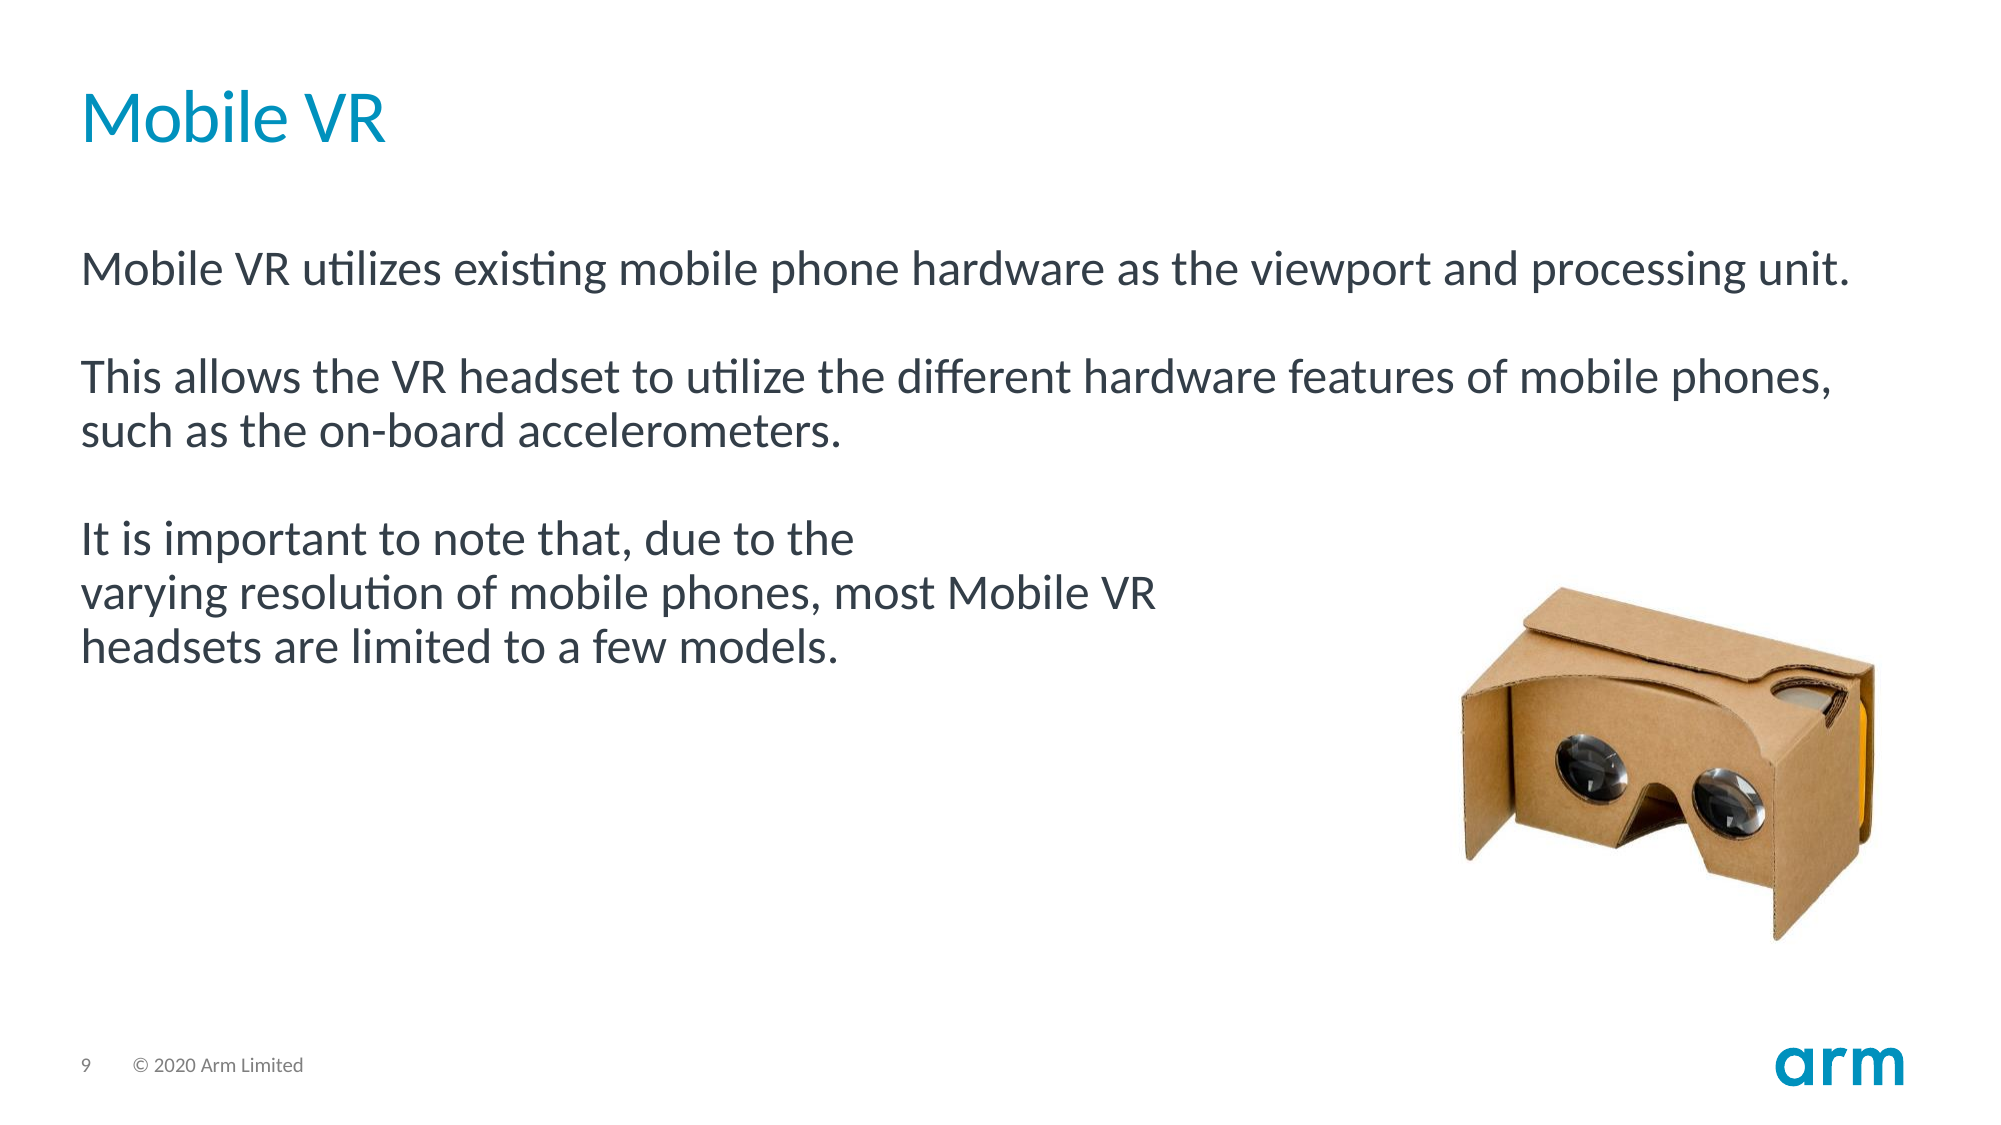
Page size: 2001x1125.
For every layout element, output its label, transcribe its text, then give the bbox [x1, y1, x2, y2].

title Mobile VR [80, 48, 1915, 158]
list Mobile VR utilizes existing mobile phone hardware as the viewport and processing unit. This allows the VR headset to utilize the different hardware features of mobile phones, such as the on-board accelerometers. It is important to note that, due to the varying resolution of mobile phones, most Mobile VR headsets are limited to a few models. [80, 242, 1915, 913]
picture [1417, 543, 1918, 984]
